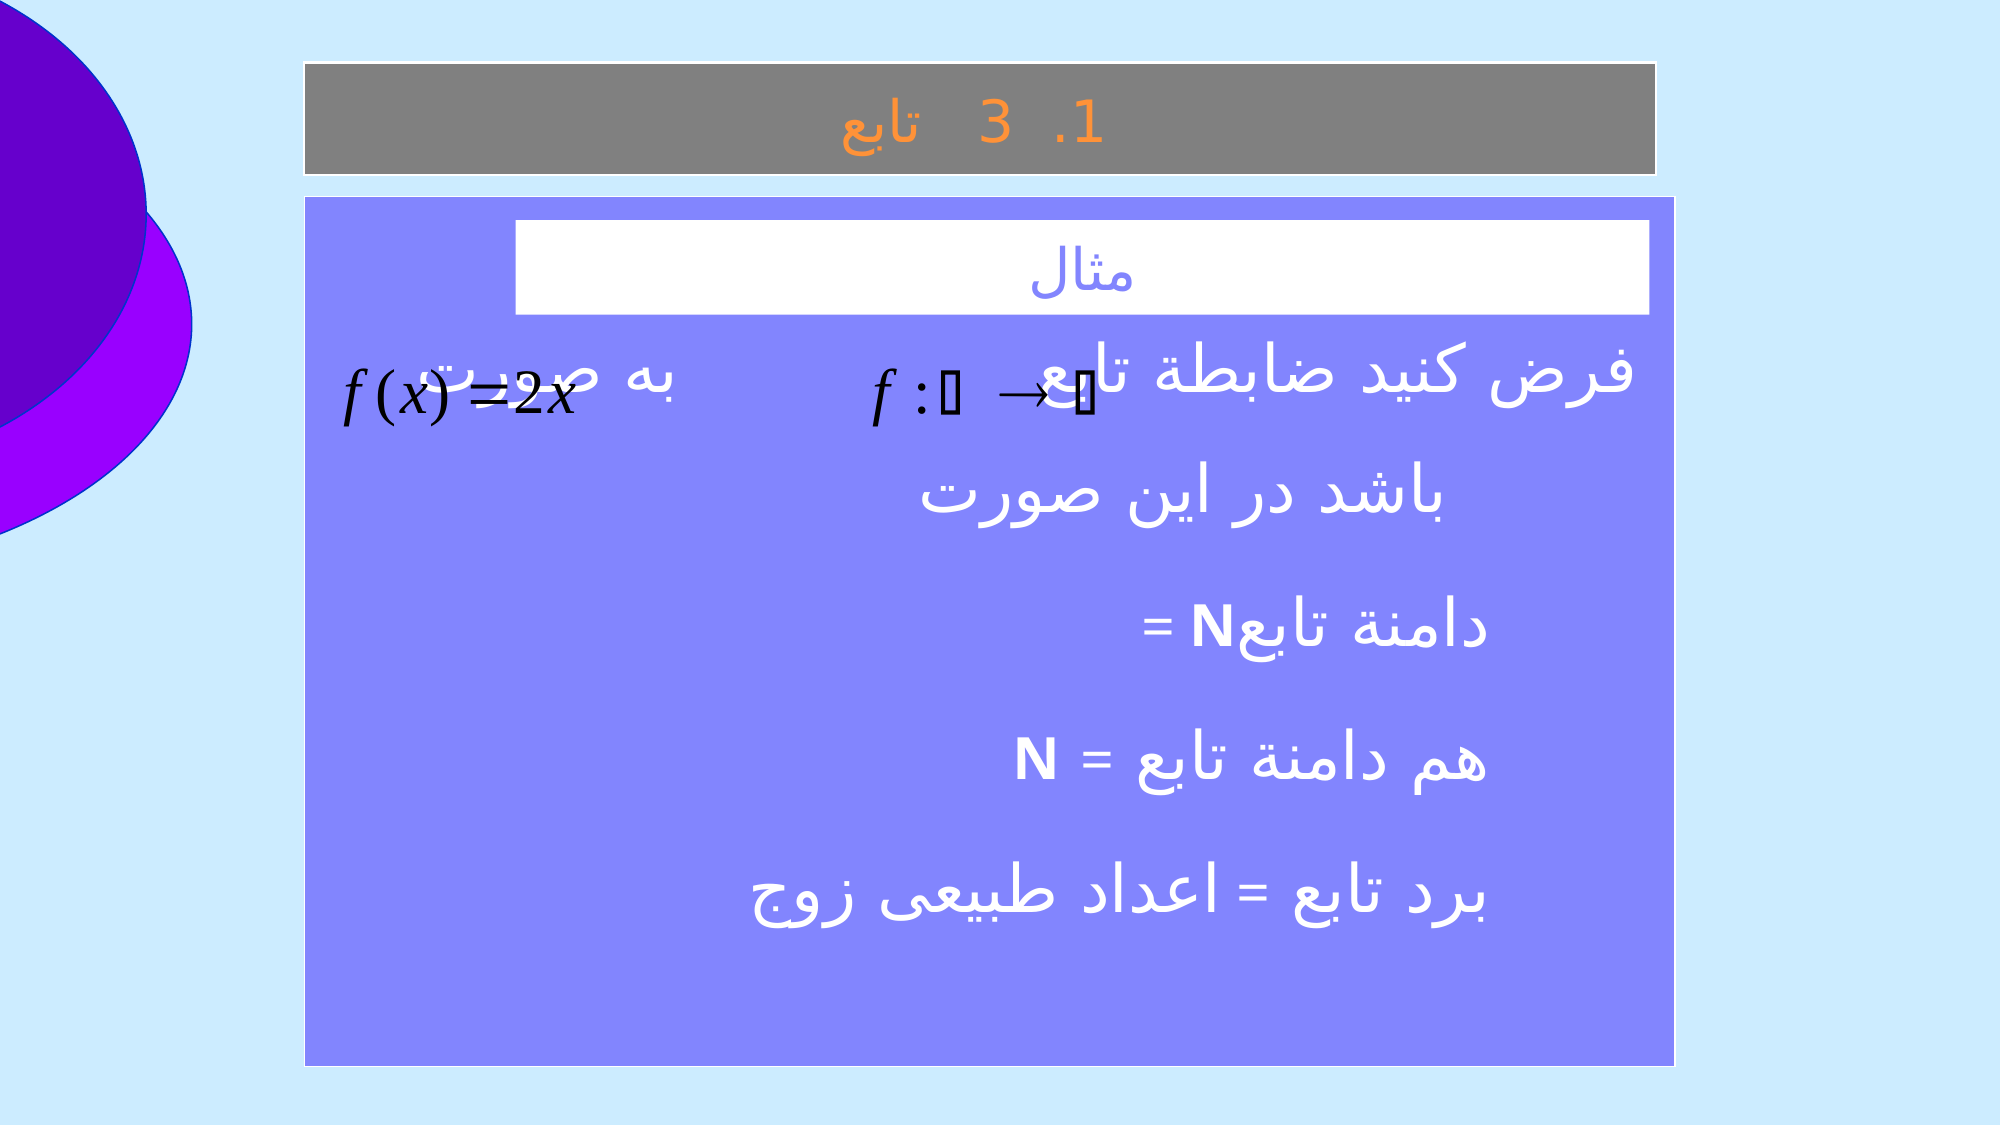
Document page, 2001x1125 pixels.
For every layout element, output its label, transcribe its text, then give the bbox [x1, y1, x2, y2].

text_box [327, 362, 582, 433]
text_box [857, 362, 1126, 433]
text_box 1. 3 تابع [304, 62, 1657, 175]
text_box مثال [515, 220, 1650, 315]
text_box فرض کنيد ضابطة تابع به صورت باشد در اين صورت دامنة تابعN = هم دامنة تابع = N برد تابع = اعداد طبيعی زوج [304, 196, 1675, 1067]
